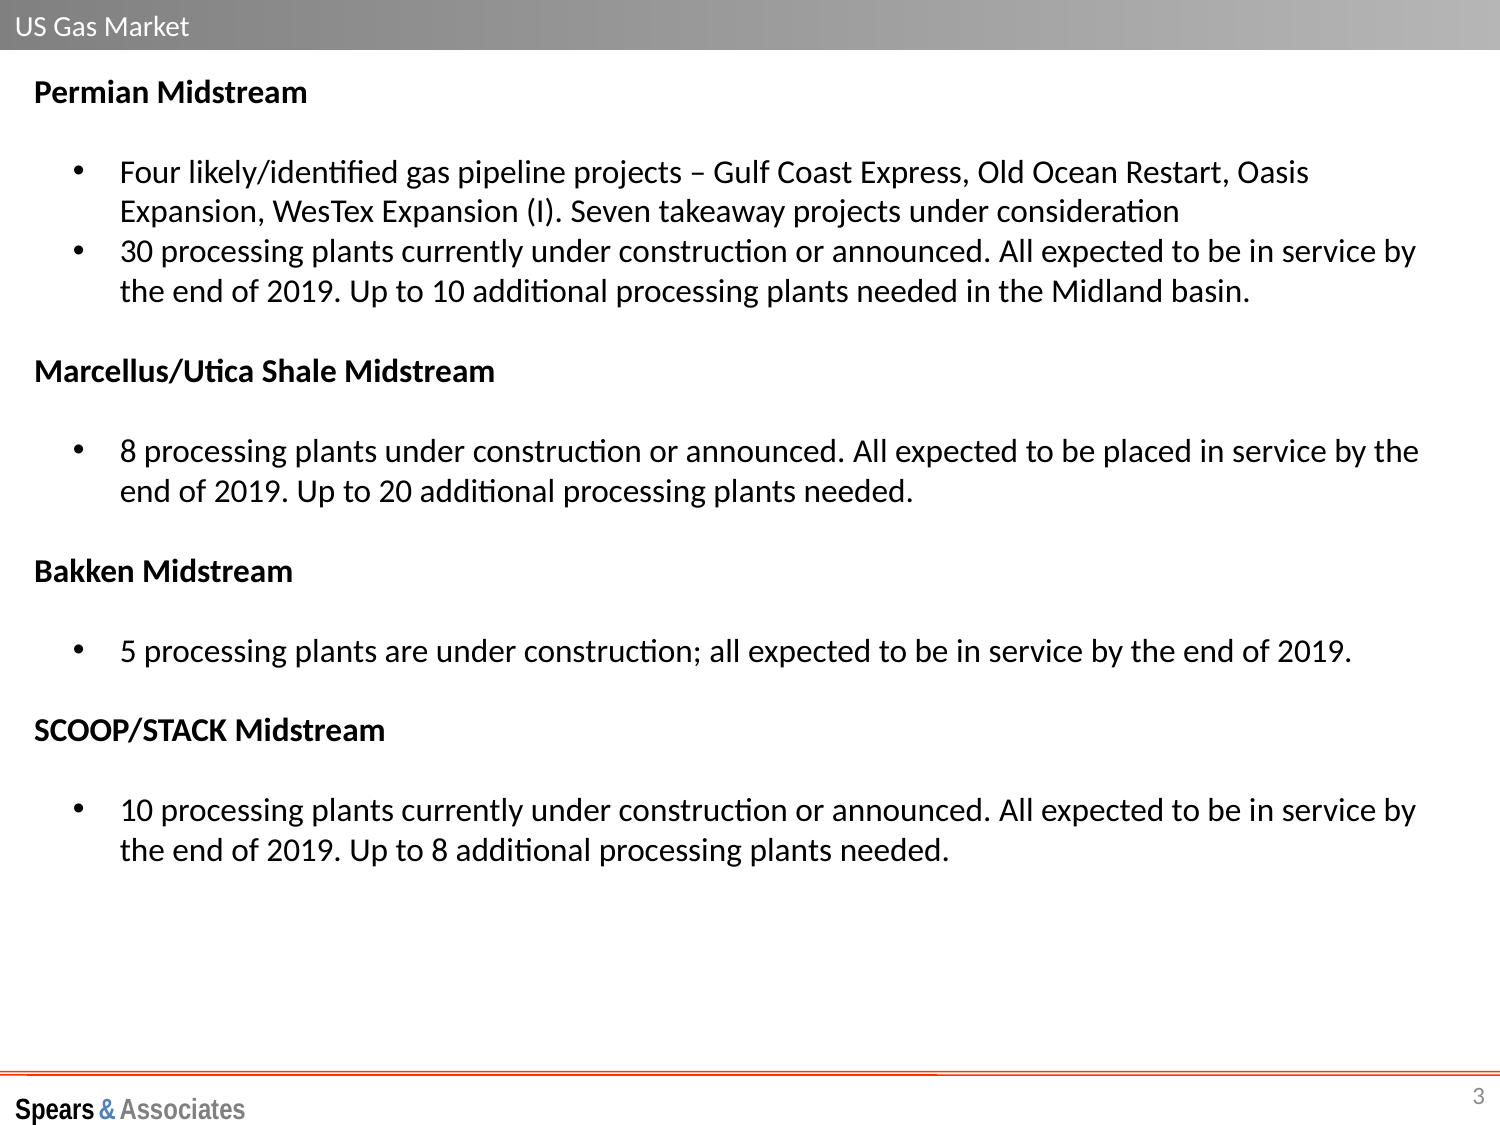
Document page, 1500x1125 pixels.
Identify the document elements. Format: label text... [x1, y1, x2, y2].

slide_number 3 [1149, 1076, 1500, 1125]
slide_number 3 [1149, 1065, 1500, 1071]
text_box US Gas Market [0, 0, 1500, 52]
text_box Spears & Associates [0, 1087, 650, 1125]
text_box Permian Midstream Four likely/identified gas pipeline projects – Gulf Coast Express, Old Ocean Restart, Oasis Expansion, WesTex Expansion (I). Seven takeaway projects under consideration 30 processing plants currently under construction or announced. All expected to be in service by the end of 2019. Up to 10 additional processing plants needed in the Midland basin. Marcellus/Utica Shale Midstream 8 processing plants under construction or announced. All expected to be placed in service by the end of 2019. Up to 20 additional processing plants needed. Bakken Midstream 5 processing plants are under construction; all expected to be in service by the end of 2019. SCOOP/STACK Midstream 10 processing plants currently under construction or announced. All expected to be in service by the end of 2019. Up to 8 additional processing plants needed. [19, 62, 1452, 1050]
